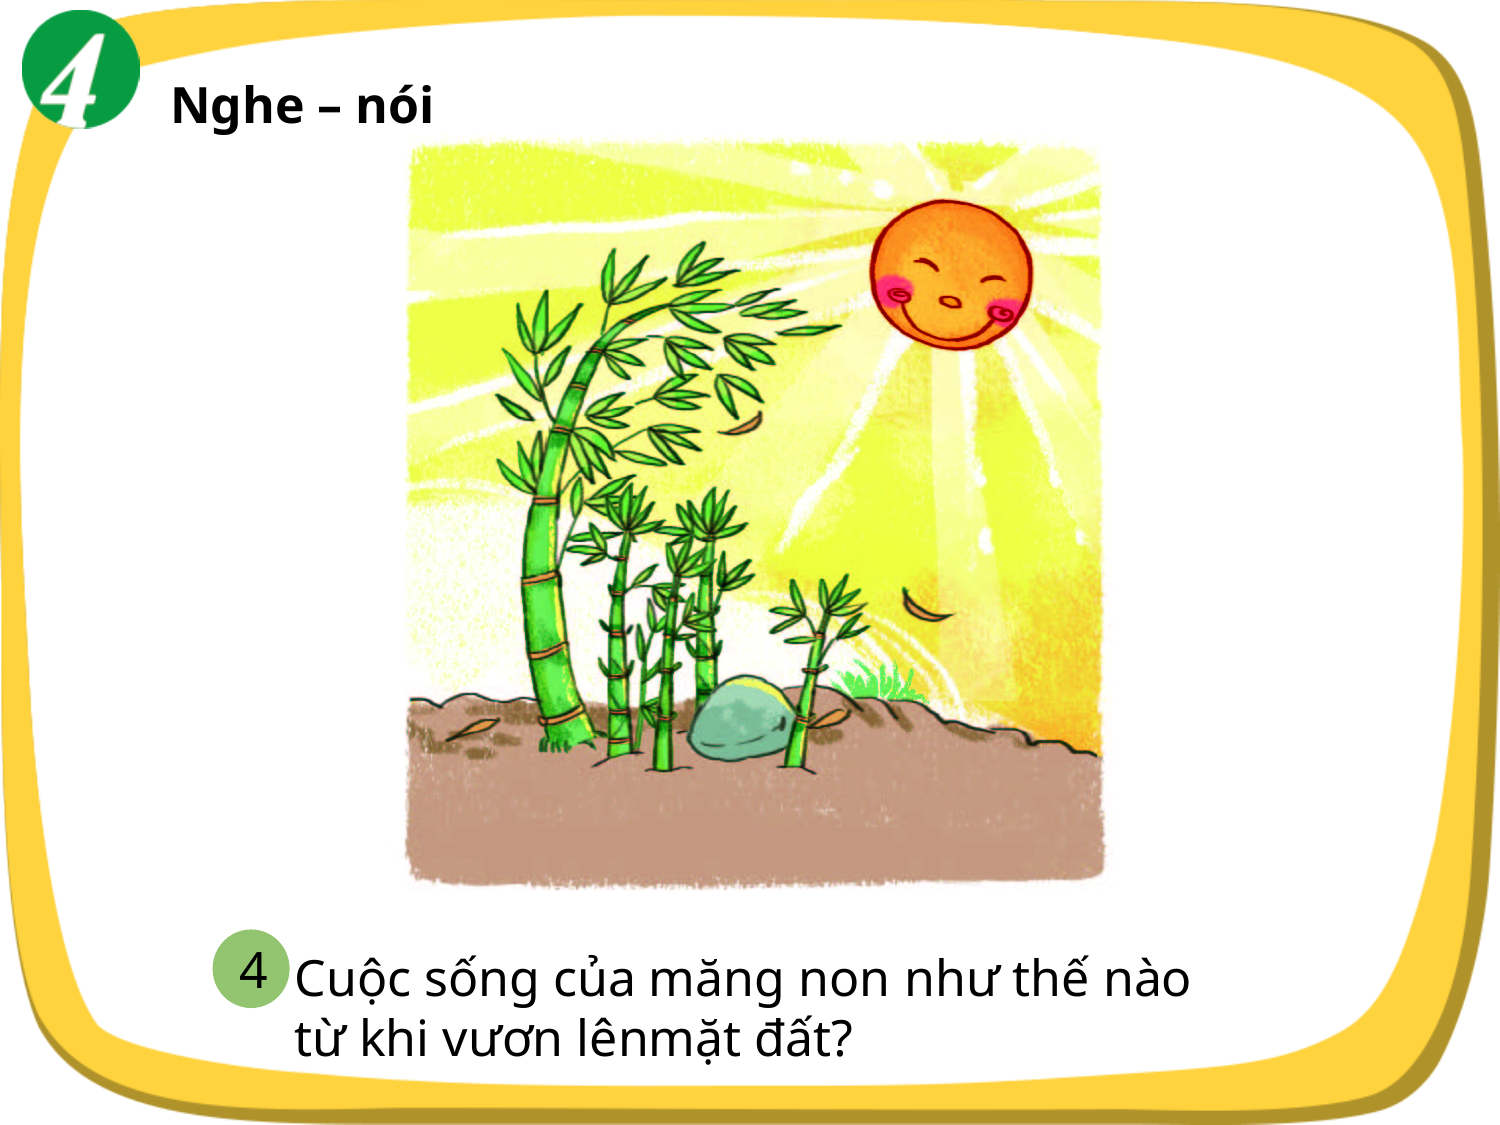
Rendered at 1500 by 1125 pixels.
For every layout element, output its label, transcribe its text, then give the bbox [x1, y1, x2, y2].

text_box Cuộc sống của măng non như thế nào từ khi vươn lênmặt đất? [279, 938, 1221, 1074]
text_box Nghe – nói [155, 66, 450, 202]
picture [0, 0, 1500, 1125]
text_box 4 [212, 929, 290, 1009]
